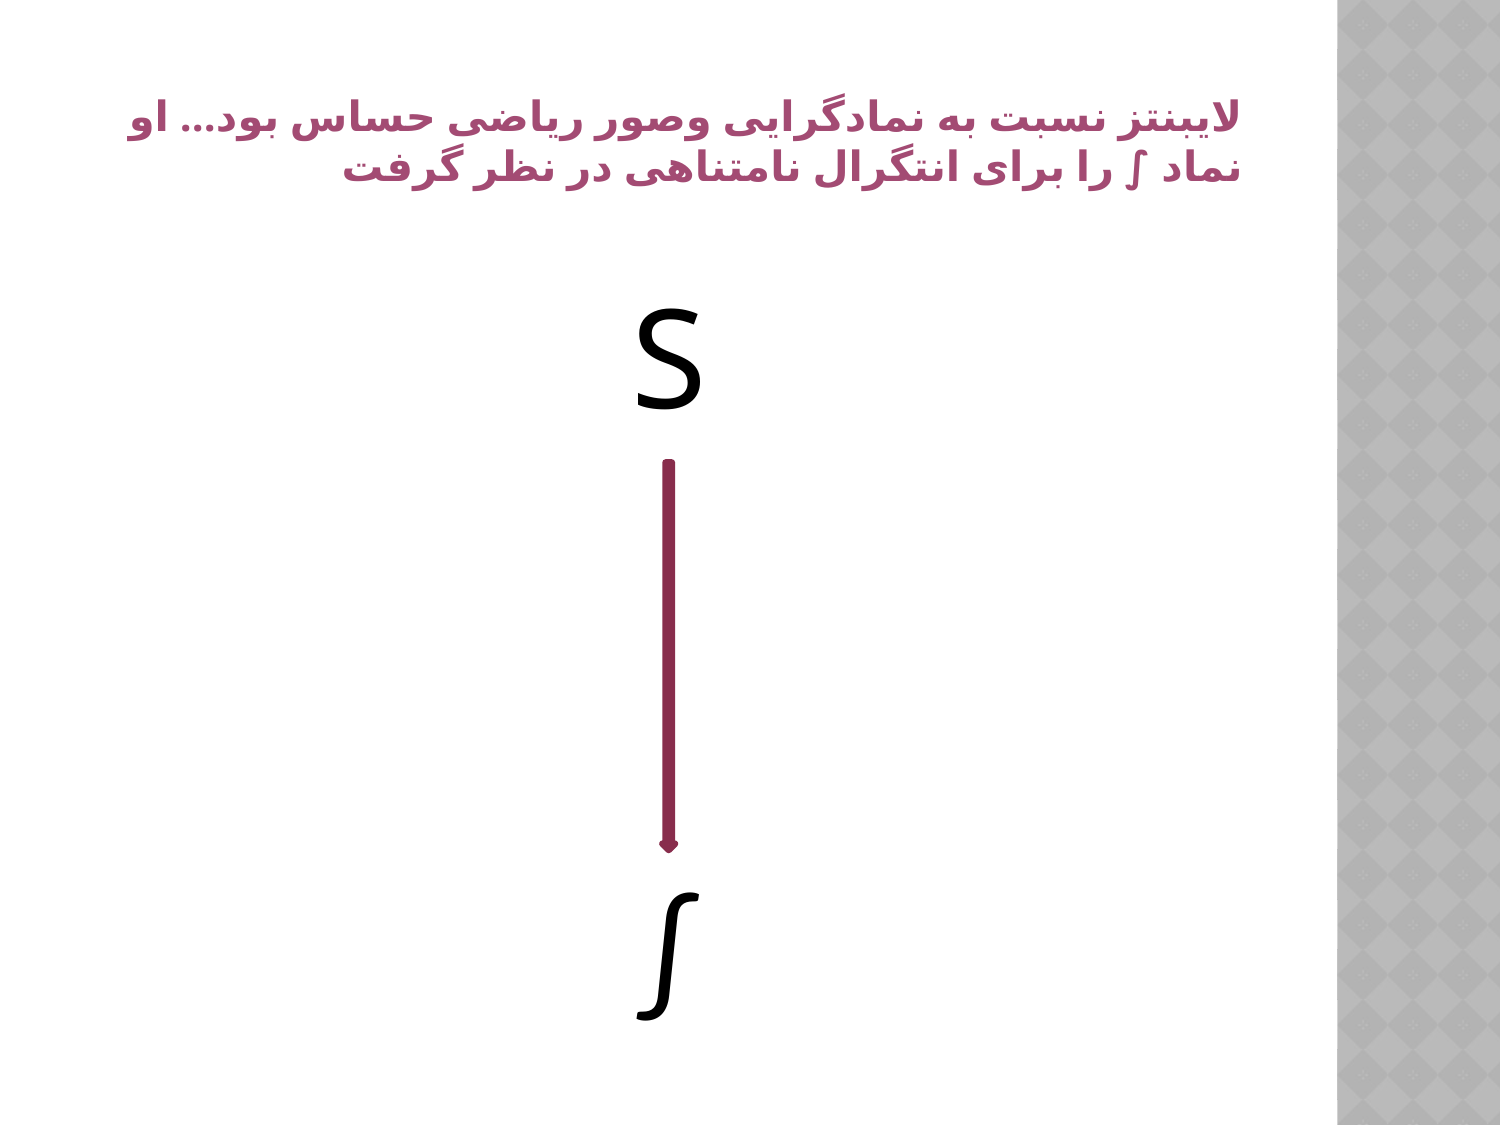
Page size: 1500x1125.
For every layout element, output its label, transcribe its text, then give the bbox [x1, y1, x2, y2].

text_box [659, 459, 679, 854]
title لایبنتز نسبت به نمادگرایی وصور ریاضی حساس بود... او نماد ∫ را برای انتگرال نامتناهی در نظر گرفت [75, 0, 1250, 240]
list S ∫ [75, 264, 1263, 1059]
